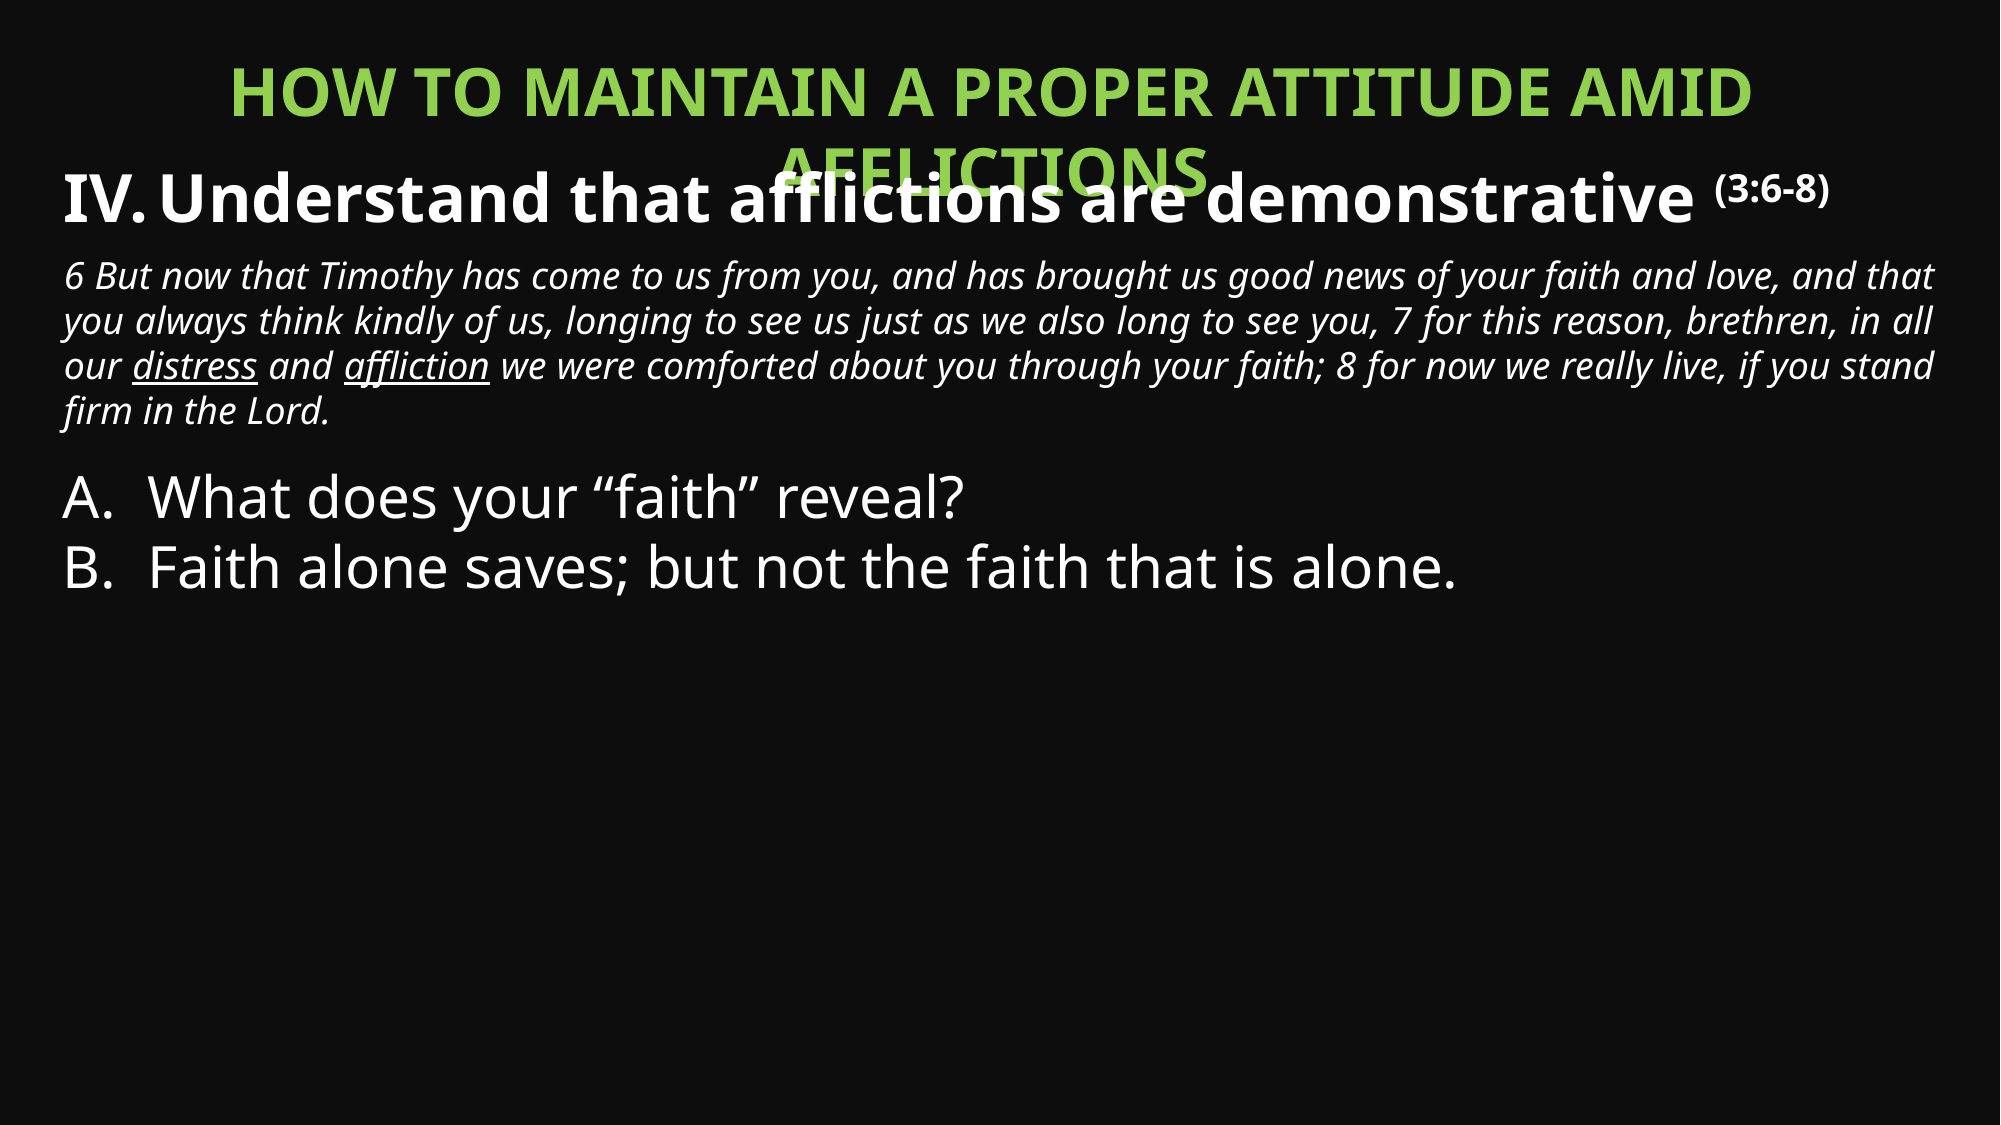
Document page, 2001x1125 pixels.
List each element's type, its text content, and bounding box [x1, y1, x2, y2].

subtitle How to maintain a proper attitude amid afflictions [34, 42, 1951, 184]
text_box Understand that afflictions are demonstrative (3:6-8) [49, 148, 1951, 244]
text_box What does your “faith” reveal? Faith alone saves; but not the faith that is alone. [48, 452, 1950, 608]
text_box 6 But now that Timothy has come to us from you, and has brought us good news of your faith and love, and that you always think kindly of us, longing to see us just as we also long to see you, 7 for this reason, brethren, in all our distress and affliction we were comforted about you through your faith; 8 for now we really live, if you stand firm in the Lord. [49, 244, 1951, 440]
